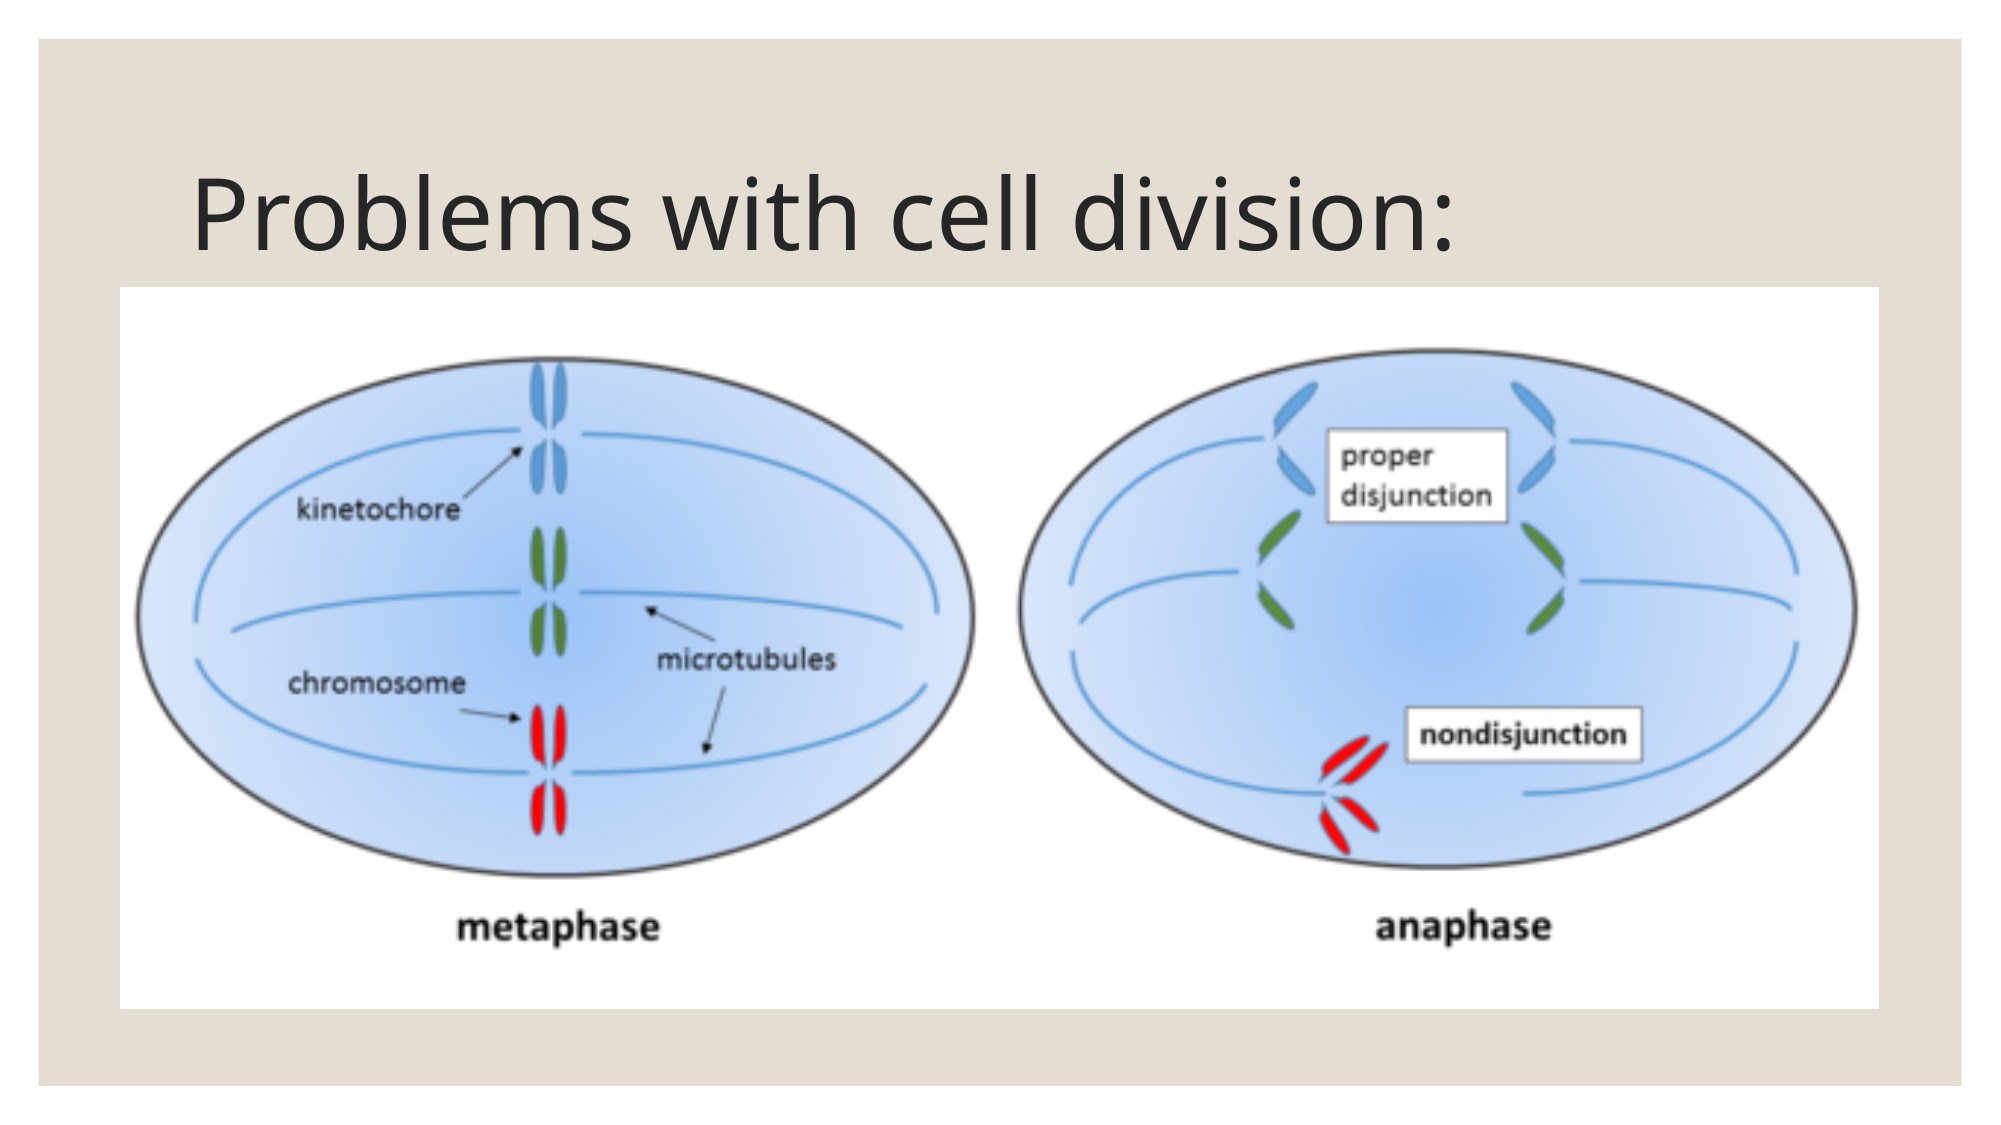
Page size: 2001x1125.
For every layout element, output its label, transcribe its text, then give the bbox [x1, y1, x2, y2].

picture [120, 287, 1879, 1009]
title Problems with cell division: [174, 105, 1825, 282]
